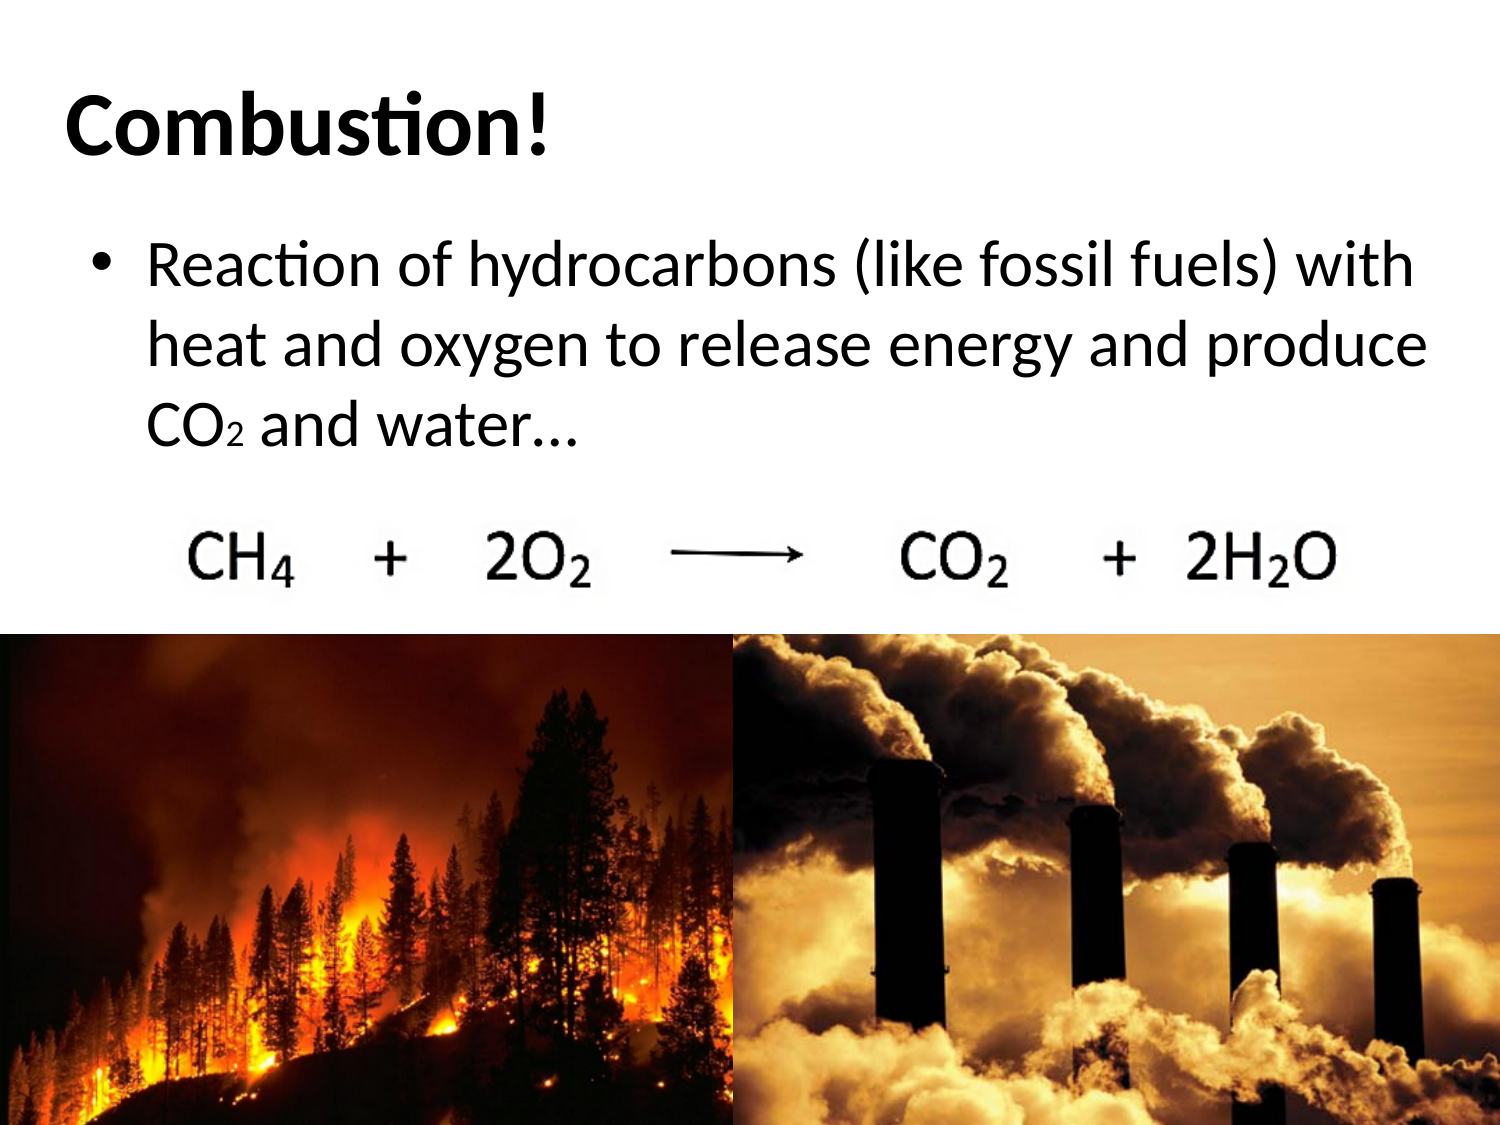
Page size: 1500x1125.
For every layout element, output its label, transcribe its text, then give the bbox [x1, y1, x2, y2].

picture [0, 634, 1500, 1125]
title Combustion! [49, 24, 1401, 213]
list Reaction of hydrocarbons (like fossil fuels) with heat and oxygen to release energy and produce CO2 and water… [74, 212, 1451, 632]
picture [149, 494, 1362, 613]
